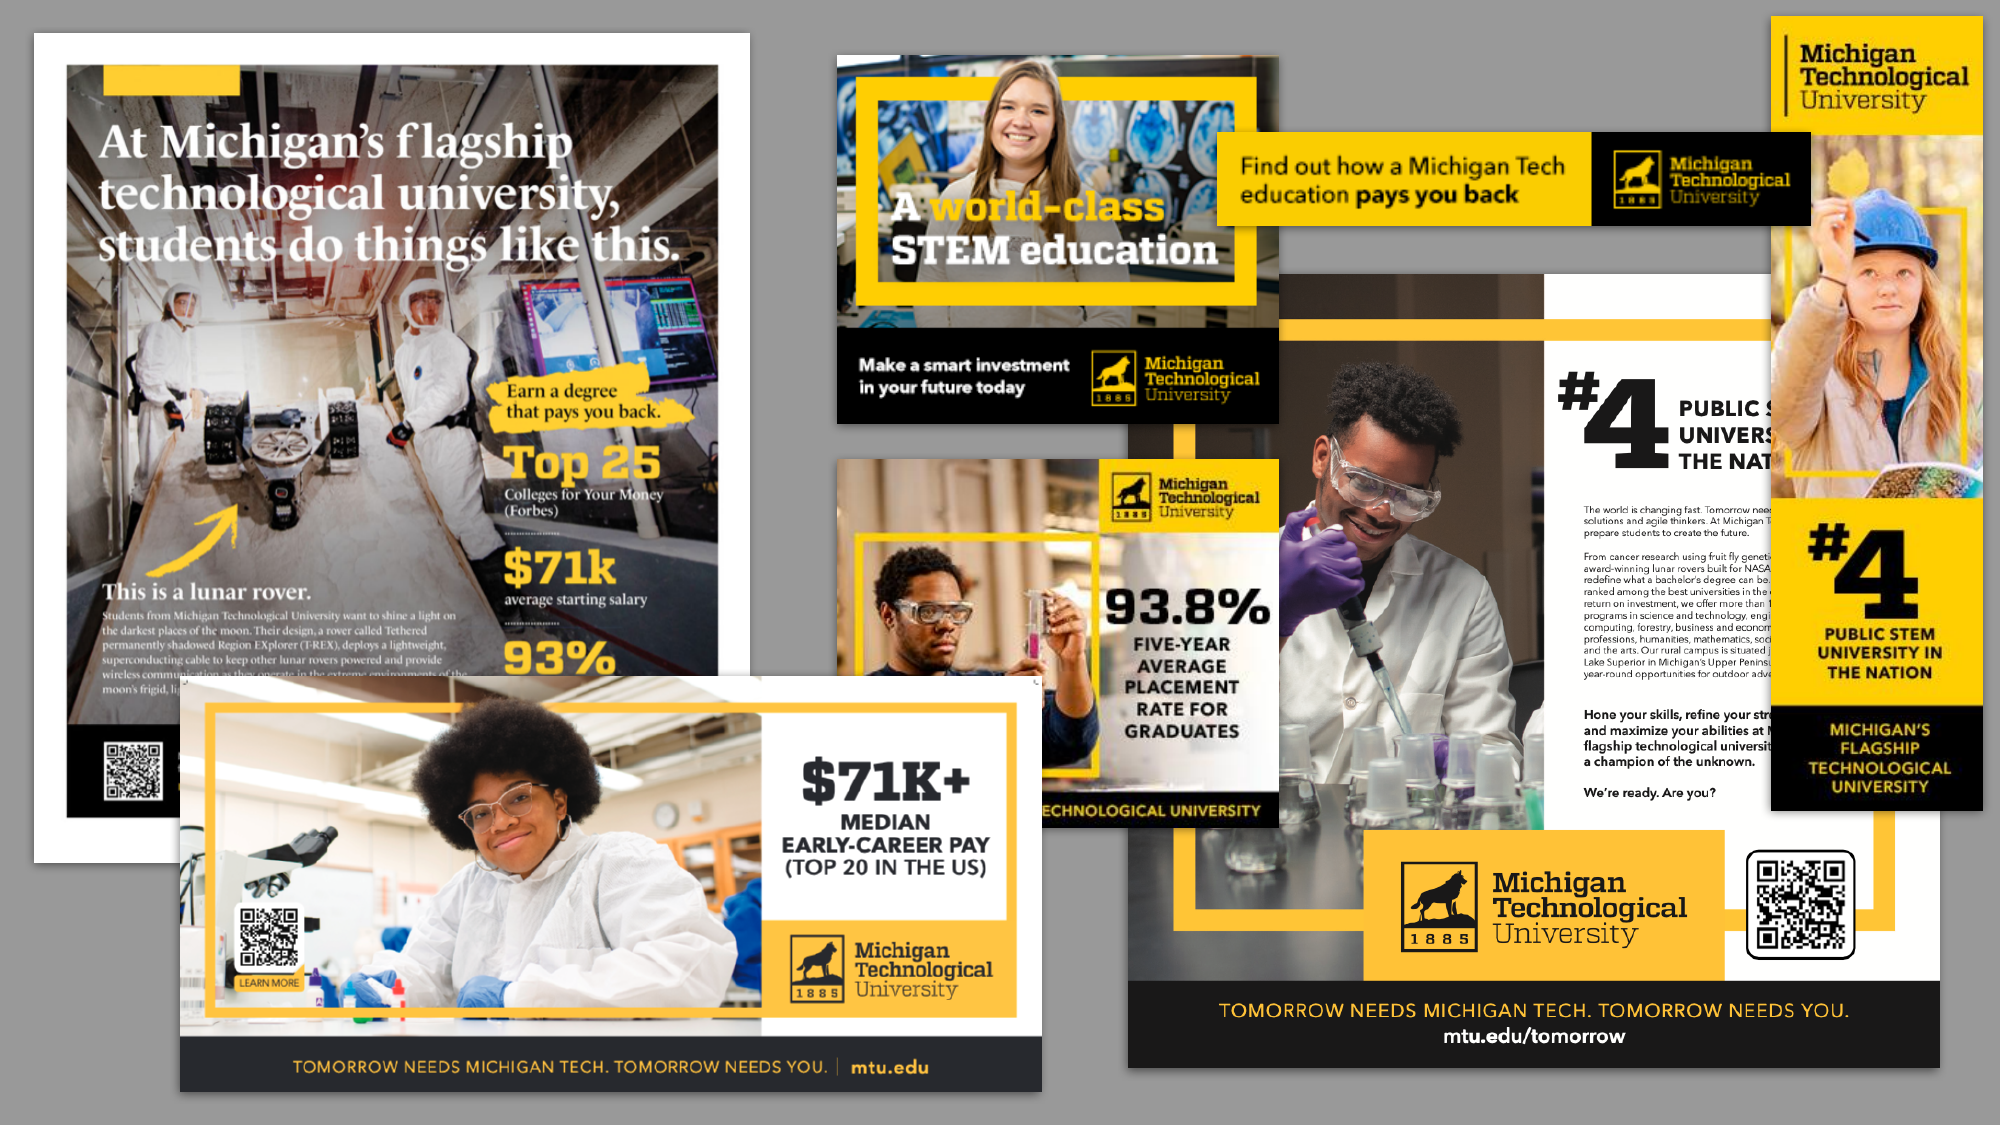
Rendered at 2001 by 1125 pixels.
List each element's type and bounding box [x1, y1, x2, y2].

text_box [0, 0, 2000, 1125]
picture [34, 16, 1983, 1092]
